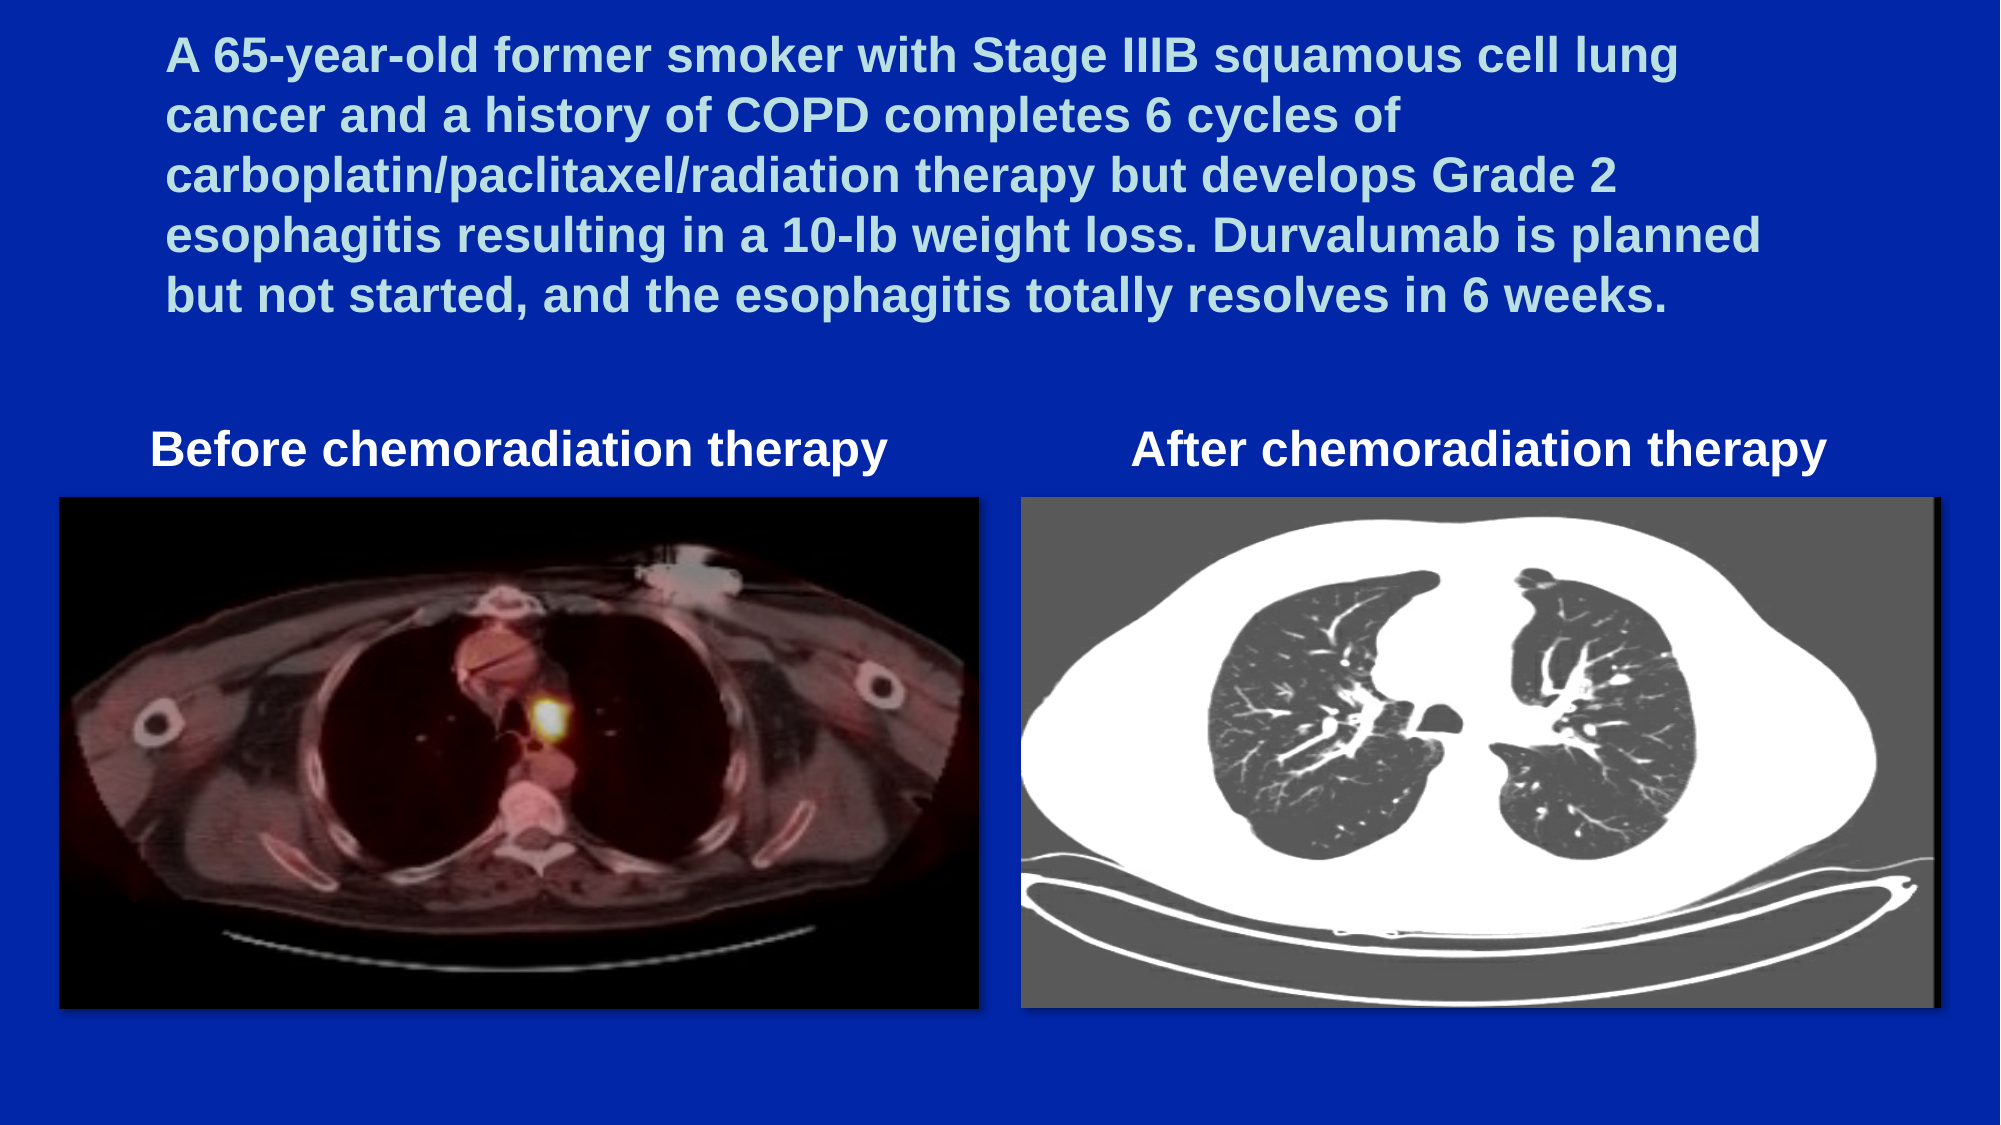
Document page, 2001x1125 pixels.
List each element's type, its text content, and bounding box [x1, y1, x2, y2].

text_box Before chemoradiation therapy [59, 409, 979, 485]
text_box After chemoradiation therapy [1019, 409, 1939, 485]
picture [0, 0, 2000, 1125]
title A 65-year-old former smoker with Stage IIIB squamous cell lung cancer and a history of COPD completes 6 cycles of carboplatin/paclitaxel/radiation therapy but develops Grade 2 esophagitis resulting in a 10-lb weight loss. Durvalumab is planned but not started, and the esophagitis totally resolves in 6 weeks. [150, 0, 1850, 346]
